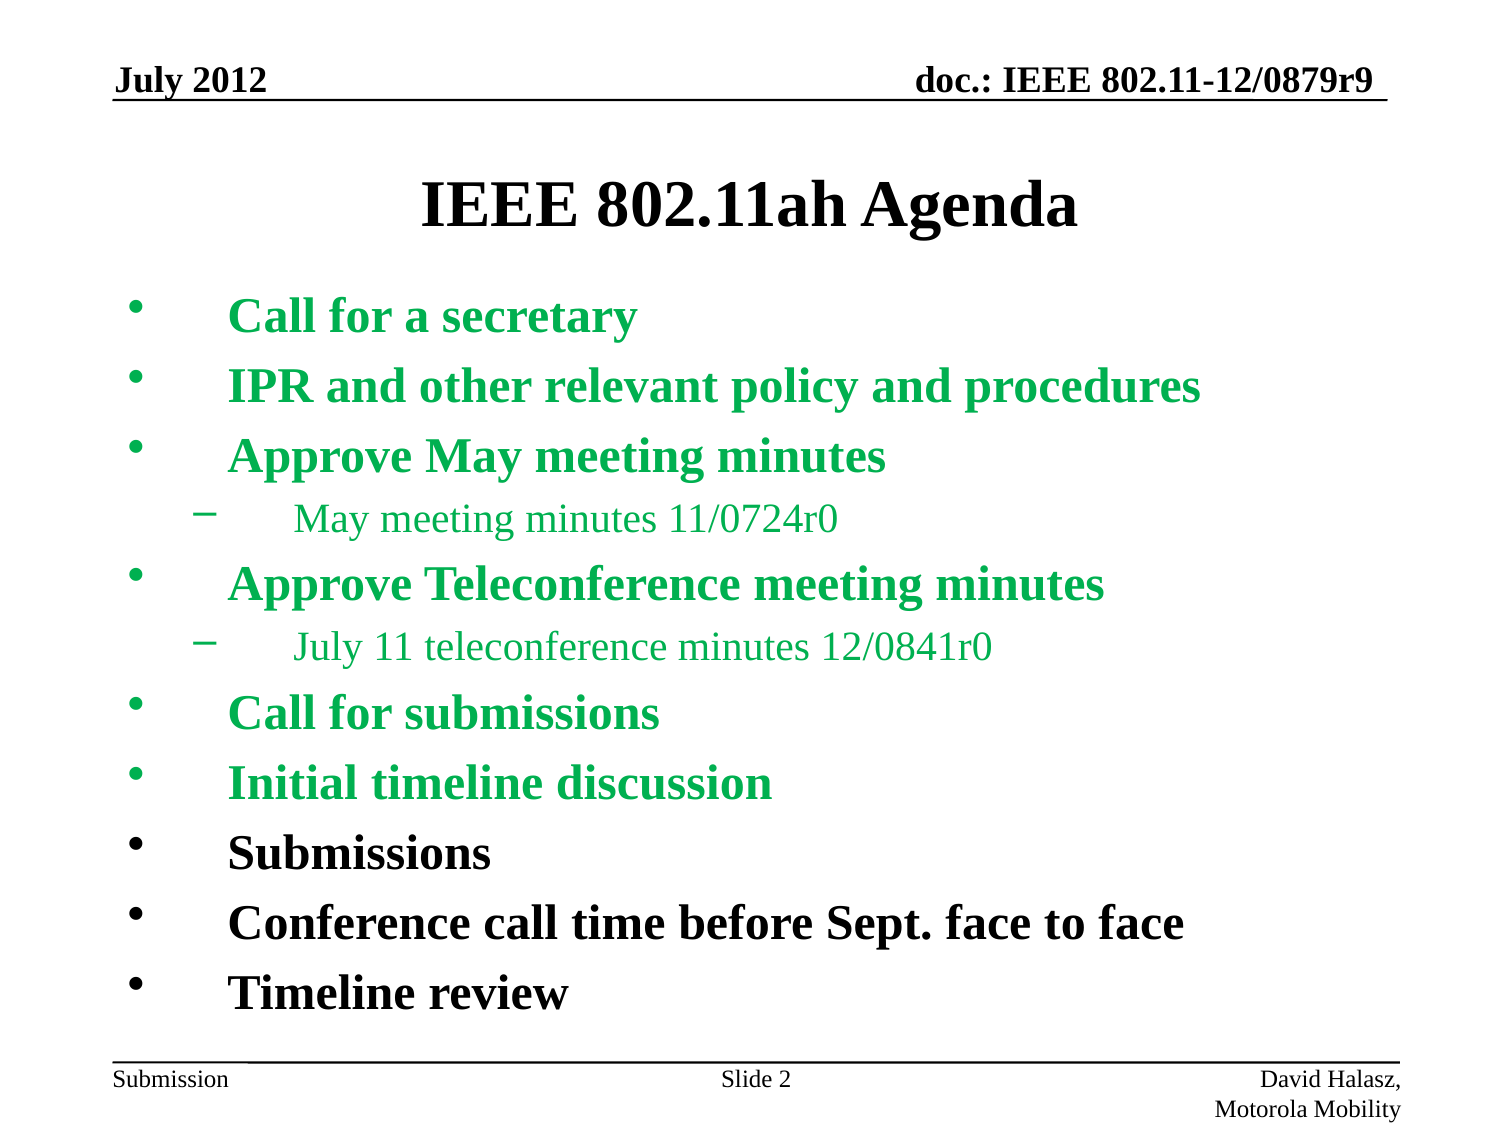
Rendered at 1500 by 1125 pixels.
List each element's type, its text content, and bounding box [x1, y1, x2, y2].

list Call for a secretary IPR and other relevant policy and procedures Approve May meeting minutes May meeting minutes 11/0724r0 Approve Teleconference meeting minutes July 11 teleconference minutes 12/0841r0 Call for submissions Initial timeline discussion Submissions Conference call time before Sept. face to face Timeline review [112, 274, 1388, 951]
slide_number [114, 54, 333, 101]
slide_number Slide 2 [712, 1061, 800, 1093]
footer David Halasz, Motorola Mobility [1185, 1061, 1402, 1093]
title IEEE 802.11ah Agenda [112, 112, 1388, 274]
